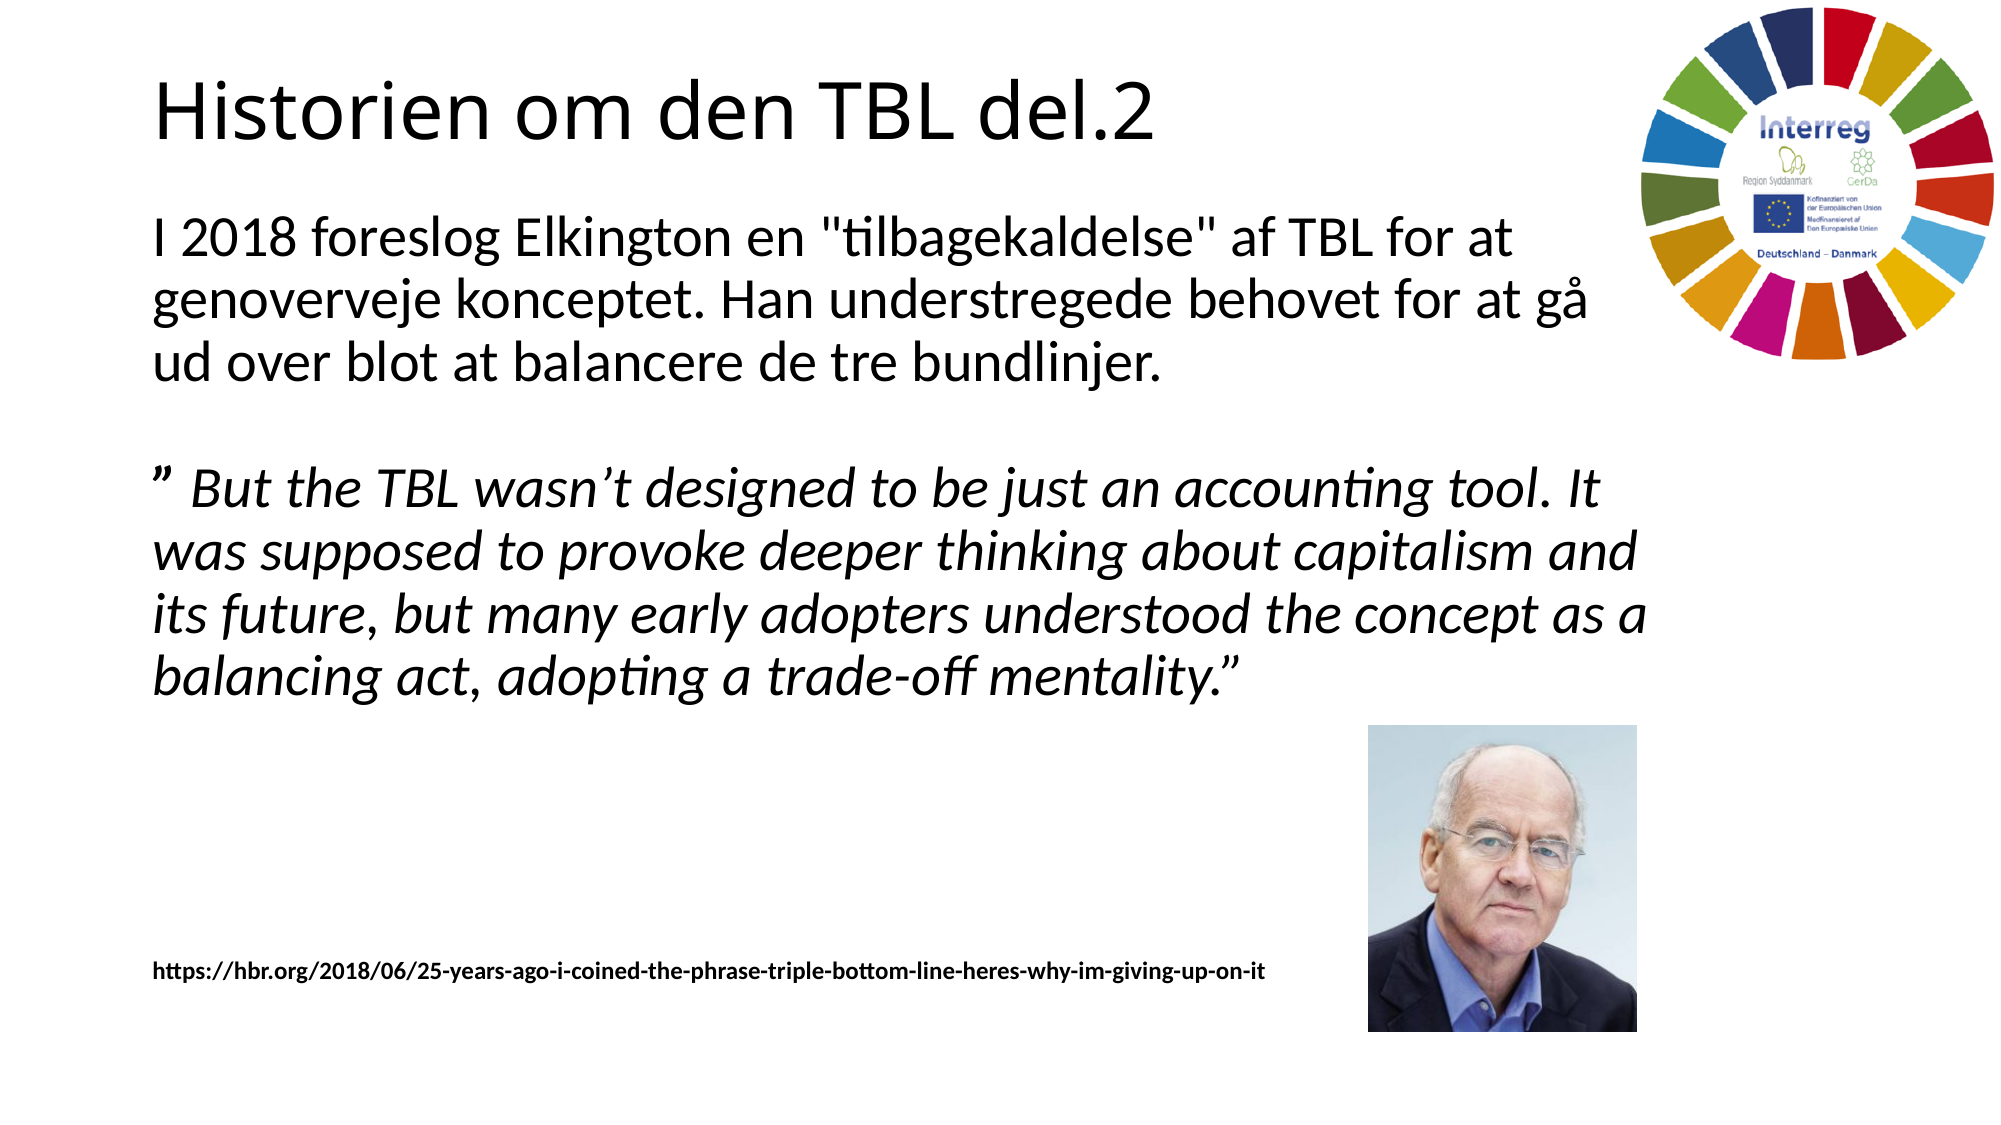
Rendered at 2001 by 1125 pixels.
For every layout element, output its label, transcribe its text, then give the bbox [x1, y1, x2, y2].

picture [1368, 725, 1637, 1032]
list I 2018 foreslog Elkington en "tilbagekaldelse" af TBL for at genoverveje konceptet. Han understregede behovet for at gå ud over blot at balancere de tre bundlinjer. ” But the TBL wasn’t designed to be just an accounting tool. It was supposed to provoke deeper thinking about capitalism and its future, but many early adopters understood the concept as a balancing act, adopting a trade-off mentality.” https://hbr.org/2018/06/25-years-ago-i-coined-the-phrase-triple-bottom-line-heres-why-im-giving-up-on-it [137, 198, 1680, 1032]
title Historien om den TBL del.2 [137, 59, 1863, 278]
picture [1637, 0, 1998, 360]
